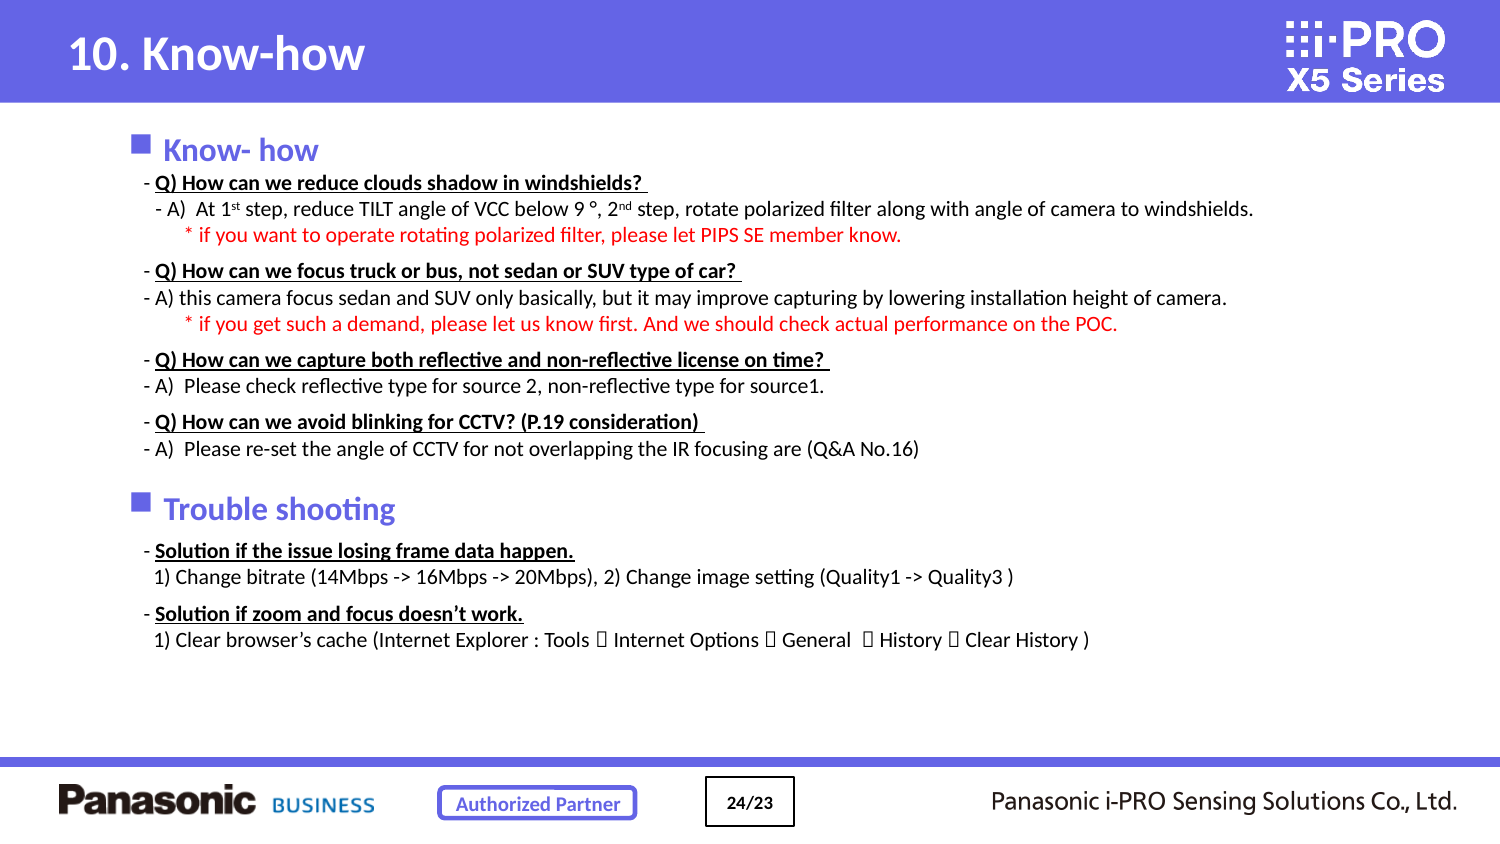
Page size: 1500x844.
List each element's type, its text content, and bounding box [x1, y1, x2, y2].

picture [1286, 20, 1445, 99]
picture [59, 784, 374, 816]
picture [992, 790, 1457, 816]
text_box Know- how - Q) How can we reduce clouds shadow in windshields? - A) At 1st step, reduce TILT angle of VCC below 9 °, 2nd step, rotate polarized filter along with angle of camera to windshields. * if you want to operate rotating polarized filter, please let PIPS SE member know. - Q) How can we focus truck or bus, not sedan or SUV type of car? - A) this camera focus sedan and SUV only basically, but it may improve capturing by lowering installation height of camera. * if you get such a demand, please let us know first. And we should check actual performance on the POC. - Q) How can we capture both reflective and non-reflective license on time? - A) Please check reflective type for source 2, non-reflective type for source1. - Q) How can we avoid blinking for CCTV? (P.19 consideration) - A) Please re-set the angle of CCTV for not overlapping the IR focusing are (Q&A No.16) Trouble shooting - Solution if the issue losing frame data happen. 1) Change bitrate (14Mbps -> 16Mbps -> 20Mbps), 2) Change image setting (Quality1 -> Quality3 ) - Solution if zoom and focus doesn’t work. 1) Clear browser’s cache (Internet Explorer : Tools  Internet Options  General  History  Clear History ) [113, 121, 1424, 659]
